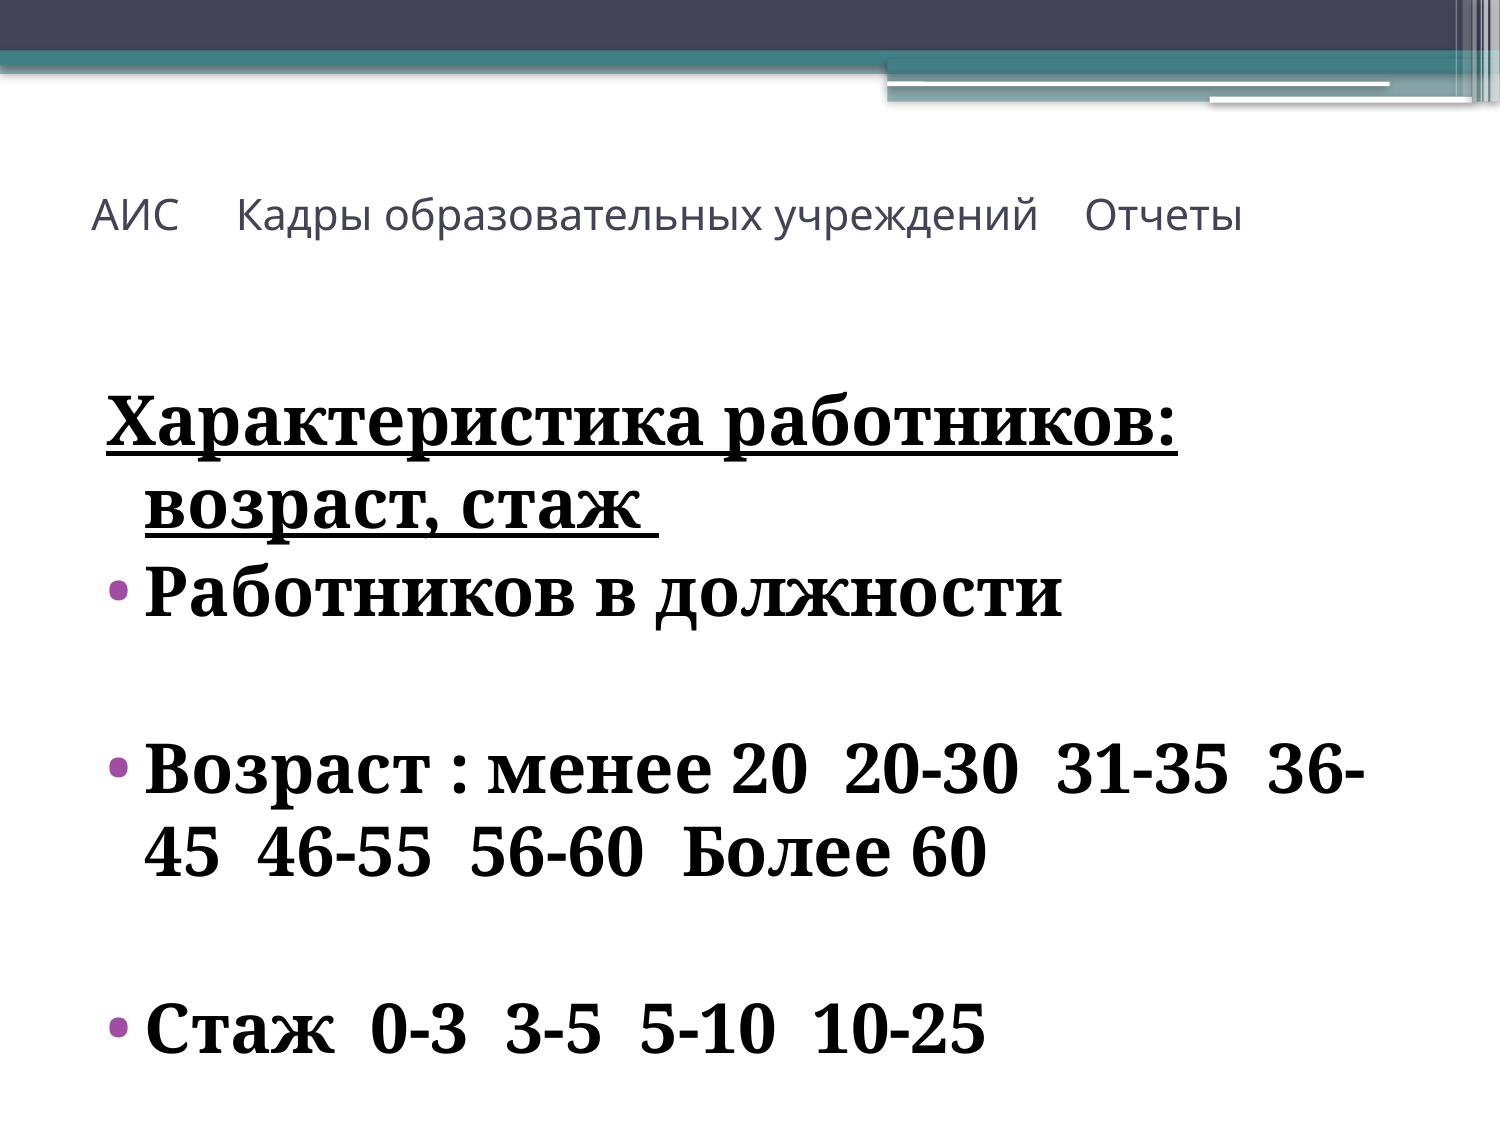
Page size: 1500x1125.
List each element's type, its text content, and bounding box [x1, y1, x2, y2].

list Характеристика работников: возраст, стаж Работников в должности Возраст : менее 20 20-30 31-35 36-45 46-55 56-60 Более 60 Стаж 0-3 3-5 5-10 10-25 [75, 368, 1425, 1079]
title АИС Кадры образовательных учреждений Отчеты [76, 125, 1427, 301]
